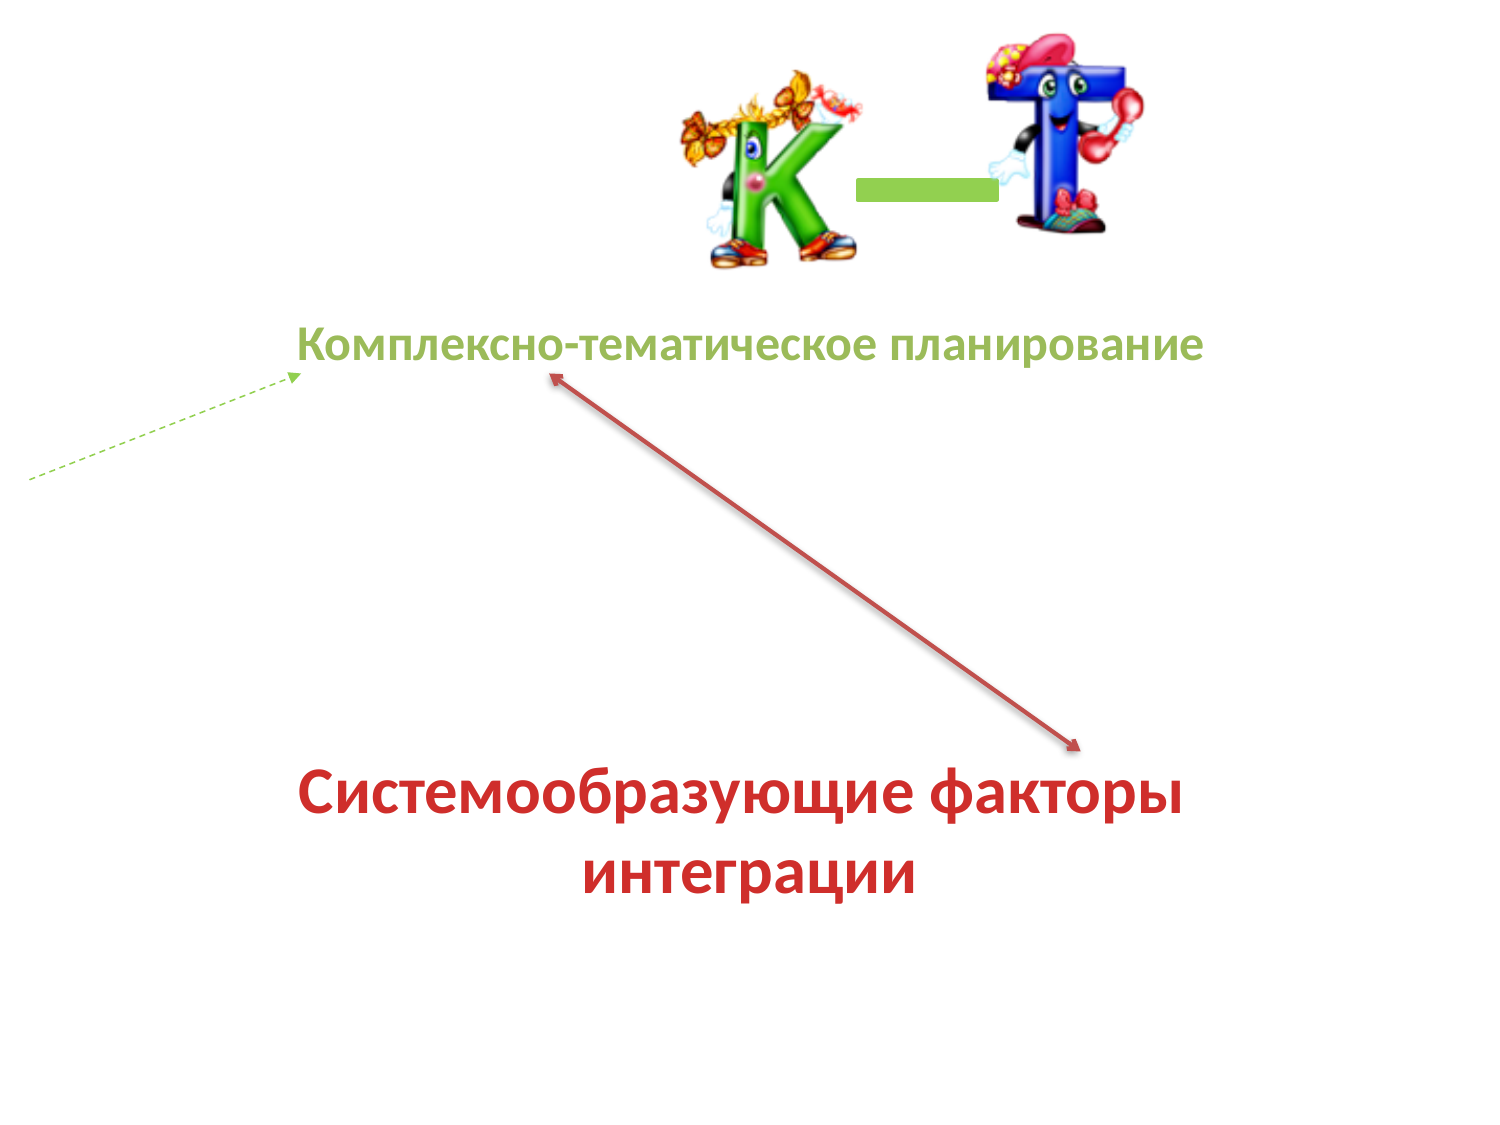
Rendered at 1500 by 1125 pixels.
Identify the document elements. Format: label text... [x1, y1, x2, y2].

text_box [548, 373, 1081, 752]
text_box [29, 373, 302, 480]
text_box Комплексно-тематическое планирование [282, 302, 1221, 378]
picture [667, 66, 872, 275]
text_box Системообразующие факторы интеграции [218, 739, 1282, 915]
text_box [876, 178, 969, 202]
picture [974, 30, 1150, 240]
